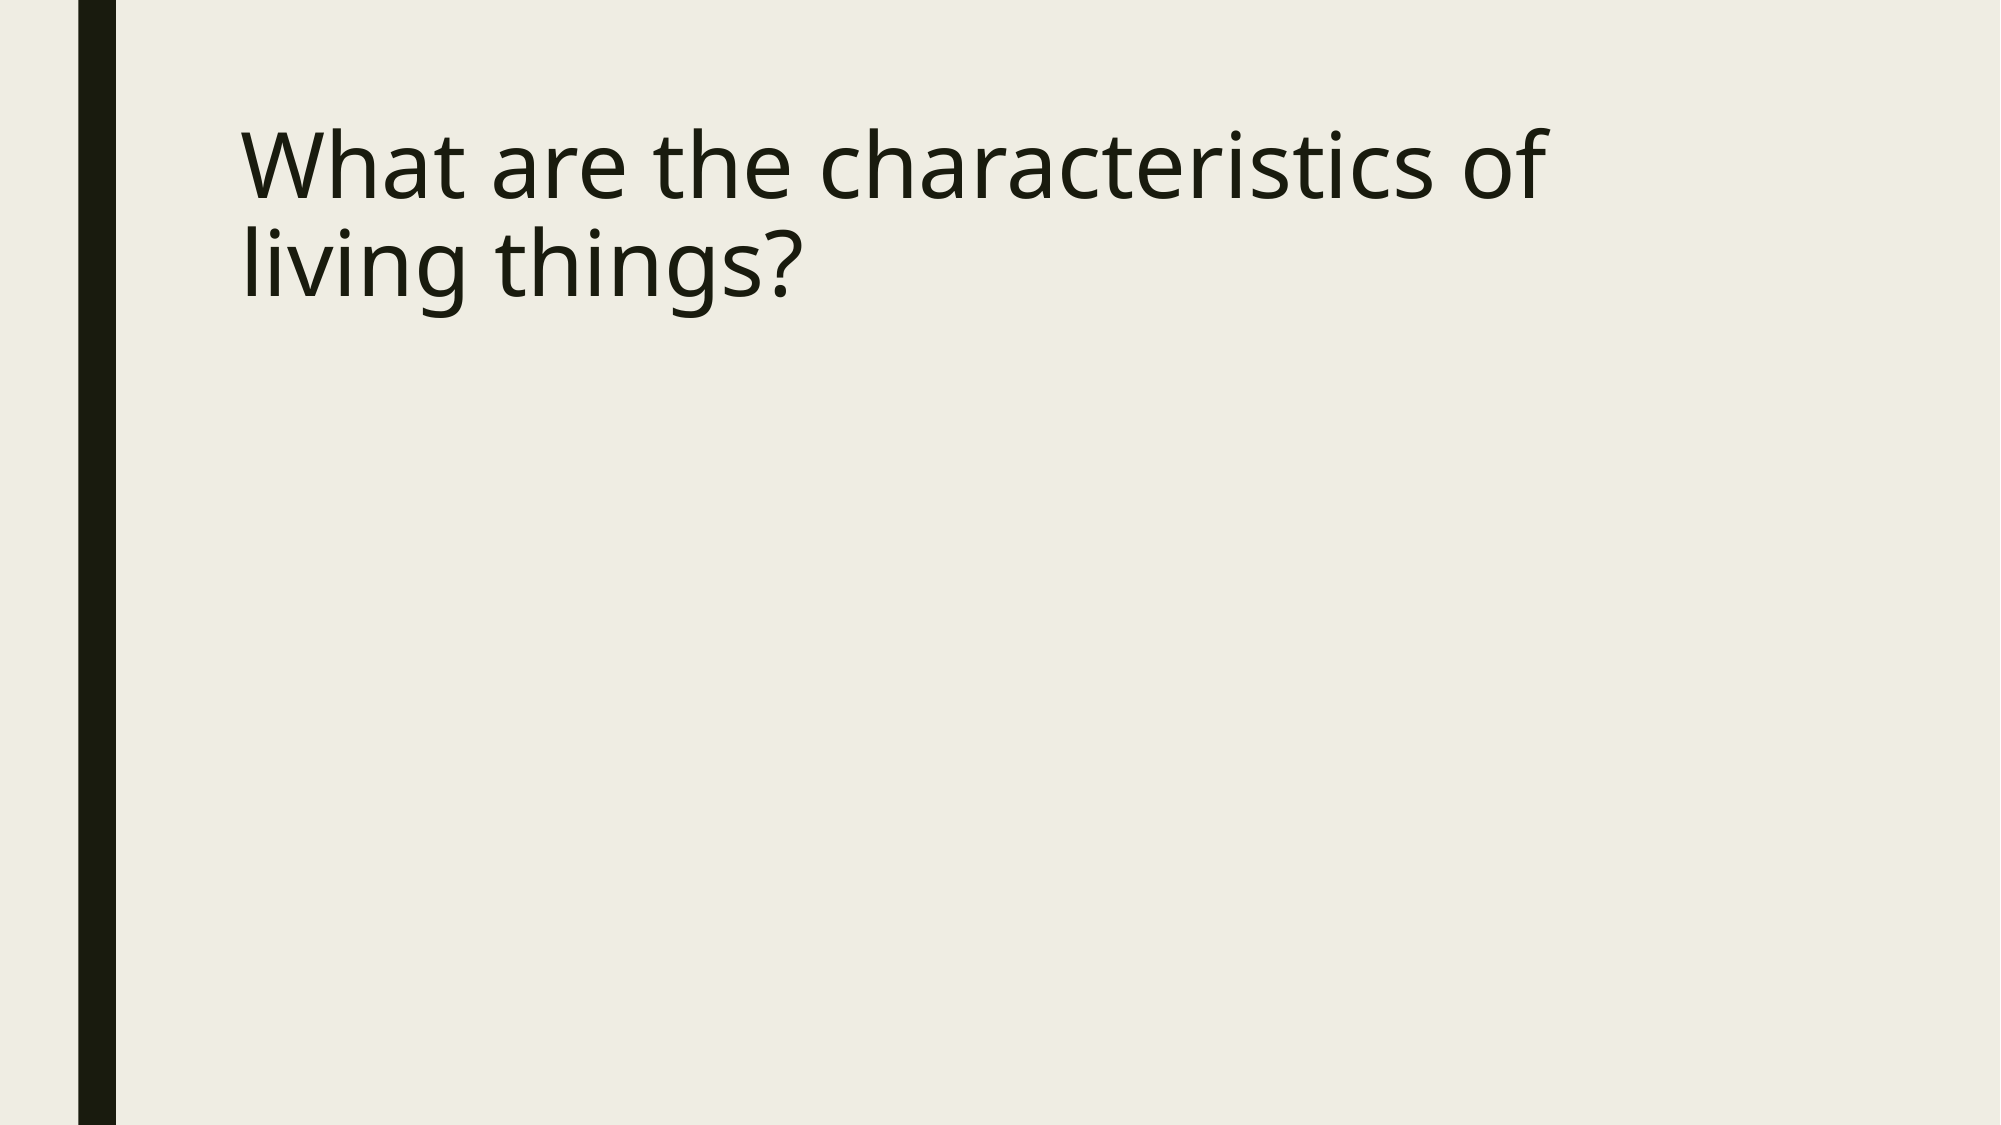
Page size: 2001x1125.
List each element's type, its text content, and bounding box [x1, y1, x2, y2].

title What are the characteristics of living things? [225, 112, 1800, 357]
